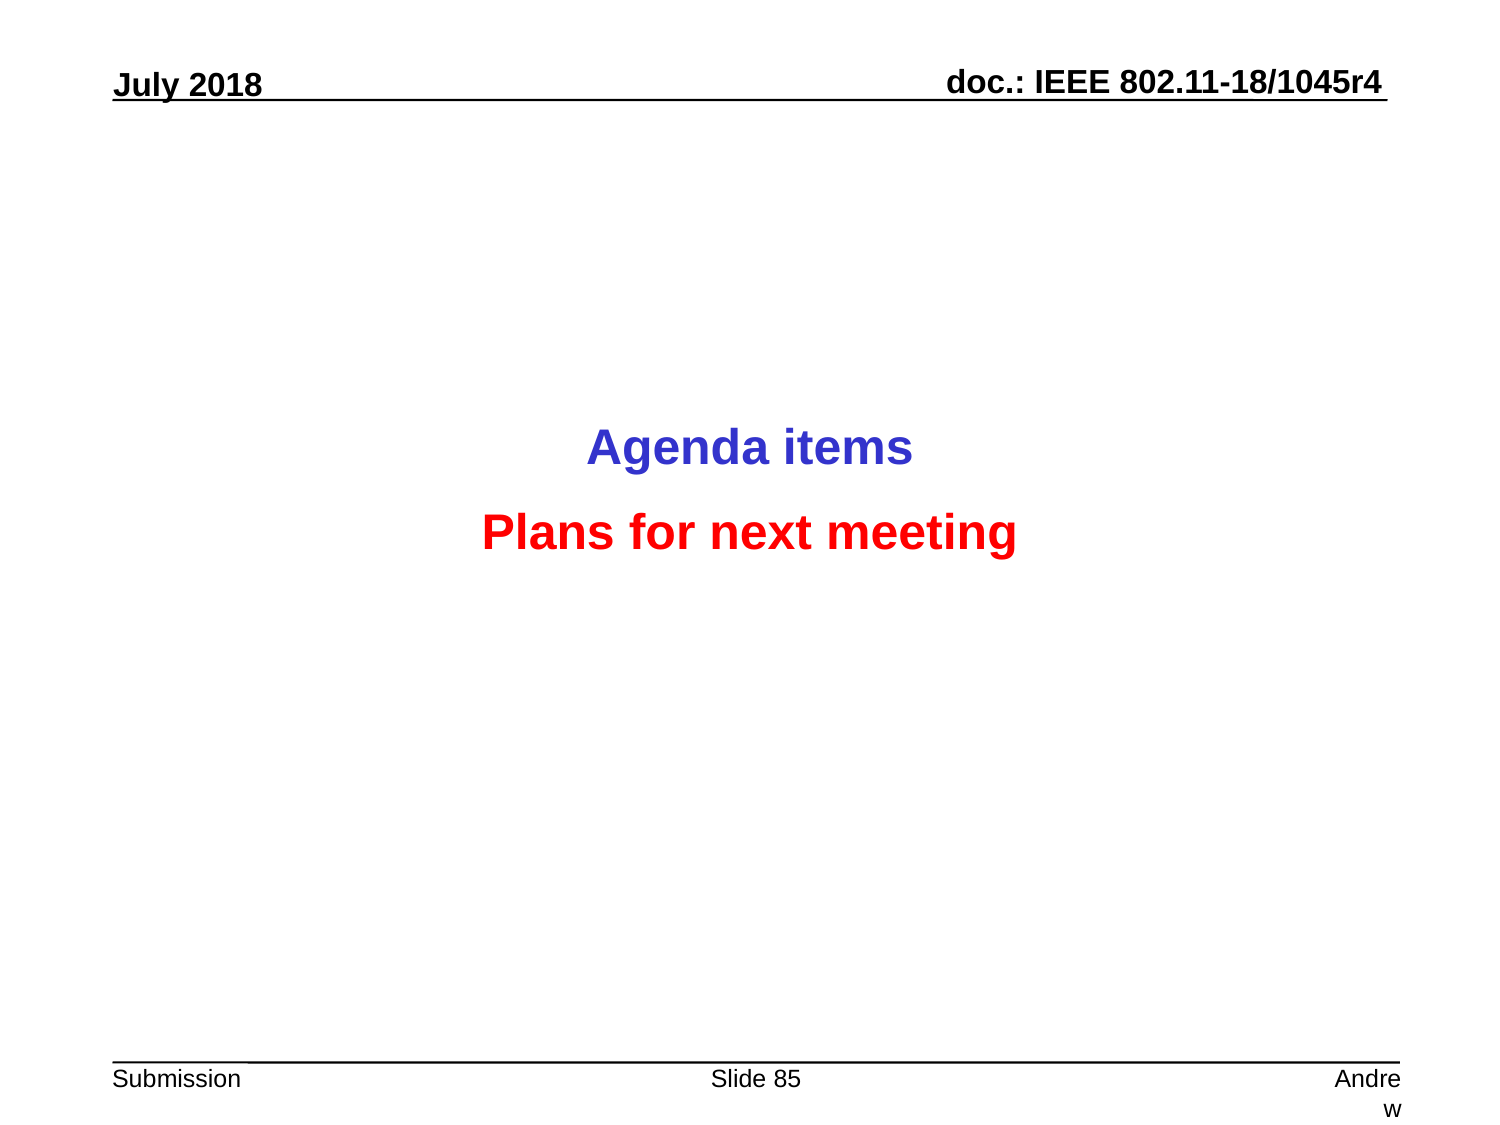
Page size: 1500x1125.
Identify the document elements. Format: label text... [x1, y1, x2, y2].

footer Andrew Myles, Cisco [1320, 1061, 1402, 1093]
slide_number Slide 85 [709, 1061, 803, 1093]
list Agenda items Plans for next meeting [112, 324, 1388, 650]
